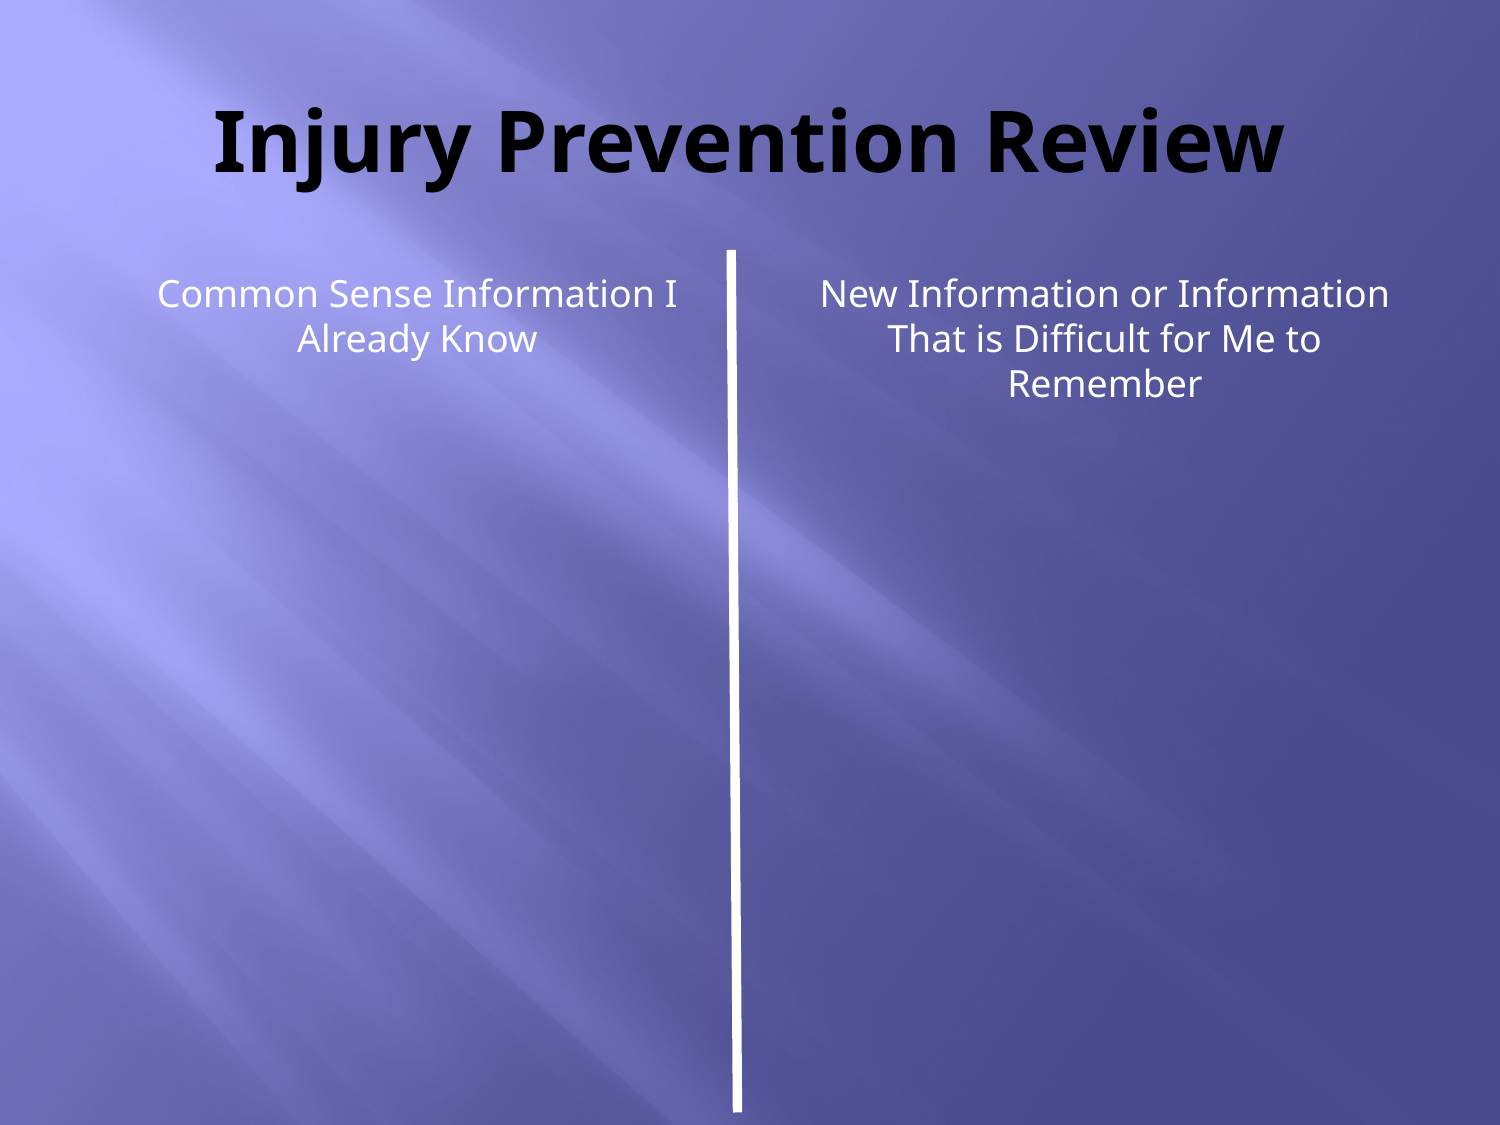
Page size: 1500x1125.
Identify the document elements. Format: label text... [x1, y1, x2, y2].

title Injury Prevention Review [75, 45, 1425, 233]
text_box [730, 249, 738, 1113]
list Common Sense Information I Already Know [75, 262, 730, 1005]
list New Information or Information That is Difficult for Me to Remember [762, 262, 1425, 1005]
